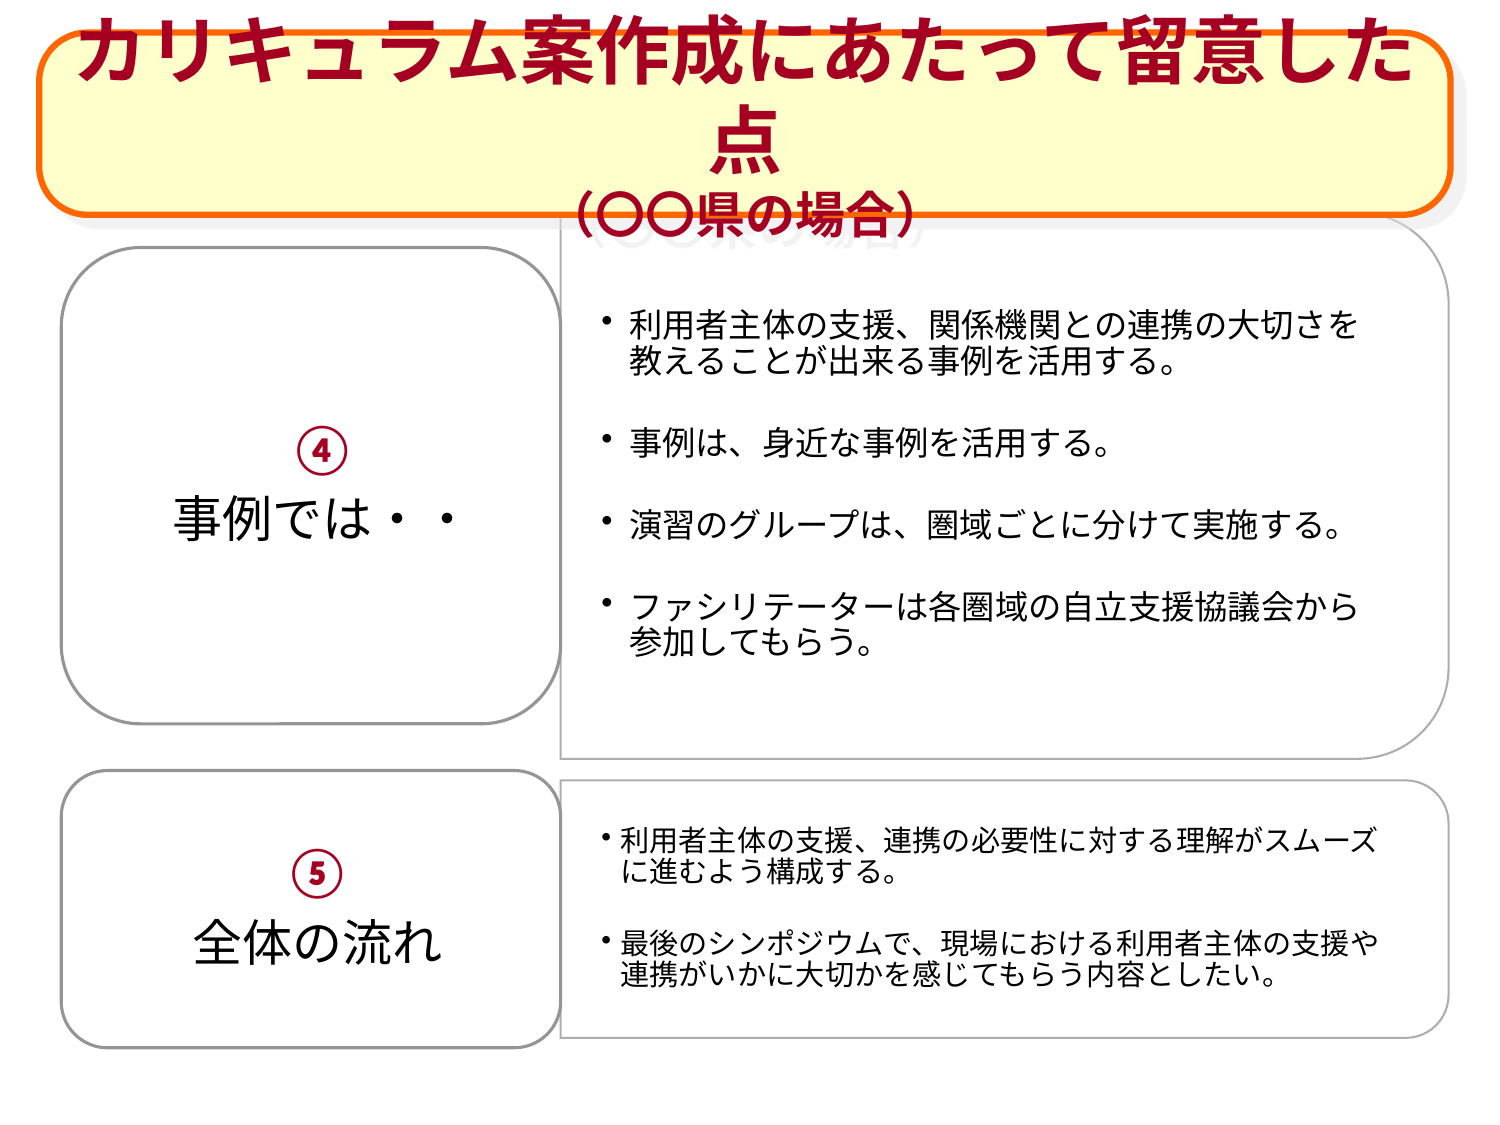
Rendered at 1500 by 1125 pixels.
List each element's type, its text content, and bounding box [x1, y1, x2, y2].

text_box カリキュラム案作成にあたって留意した点 （〇〇県の場合） [39, 32, 1451, 212]
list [60, 212, 1450, 1049]
